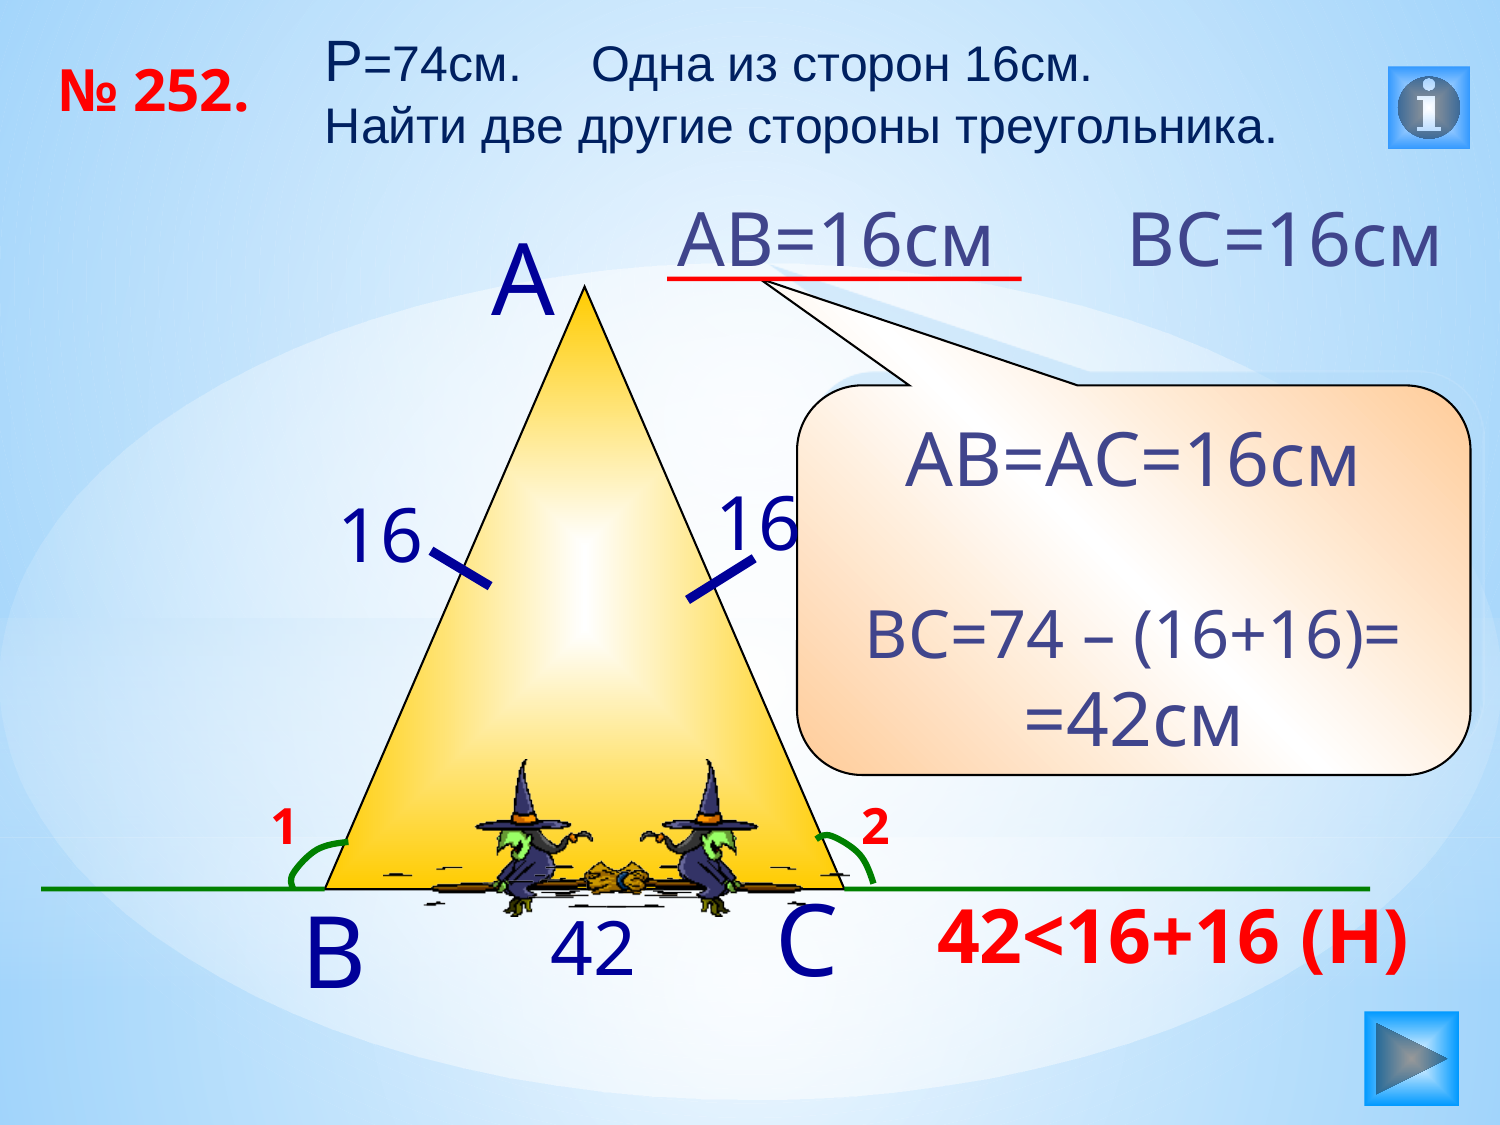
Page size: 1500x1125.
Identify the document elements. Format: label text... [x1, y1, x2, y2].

text_box В [286, 897, 382, 1017]
picture [383, 890, 850, 918]
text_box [288, 870, 869, 890]
text_box [471, 286, 698, 548]
text_box АВ=АС=16см ВС=74 – (16+16)= =42см [759, 279, 1471, 775]
text_box 42 [535, 927, 652, 998]
text_box [370, 765, 378, 784]
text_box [430, 550, 755, 601]
text_box [1364, 1011, 1459, 1106]
text_box 16 [701, 467, 817, 573]
text_box А [476, 208, 571, 343]
picture [383, 758, 850, 786]
text_box ВС=16см [1112, 184, 1459, 290]
text_box 16 [322, 479, 439, 585]
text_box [253, 786, 907, 863]
text_box [380, 609, 788, 759]
text_box P=74см. Одна из сторон 16см. Найти две другие стороны треугольника. [310, 16, 1350, 161]
text_box 42<16+16 (Н) [922, 881, 1424, 987]
text_box АВ=16см [662, 184, 1011, 290]
text_box № 252. [43, 46, 265, 131]
text_box С [760, 923, 854, 1005]
text_box [1387, 66, 1471, 150]
